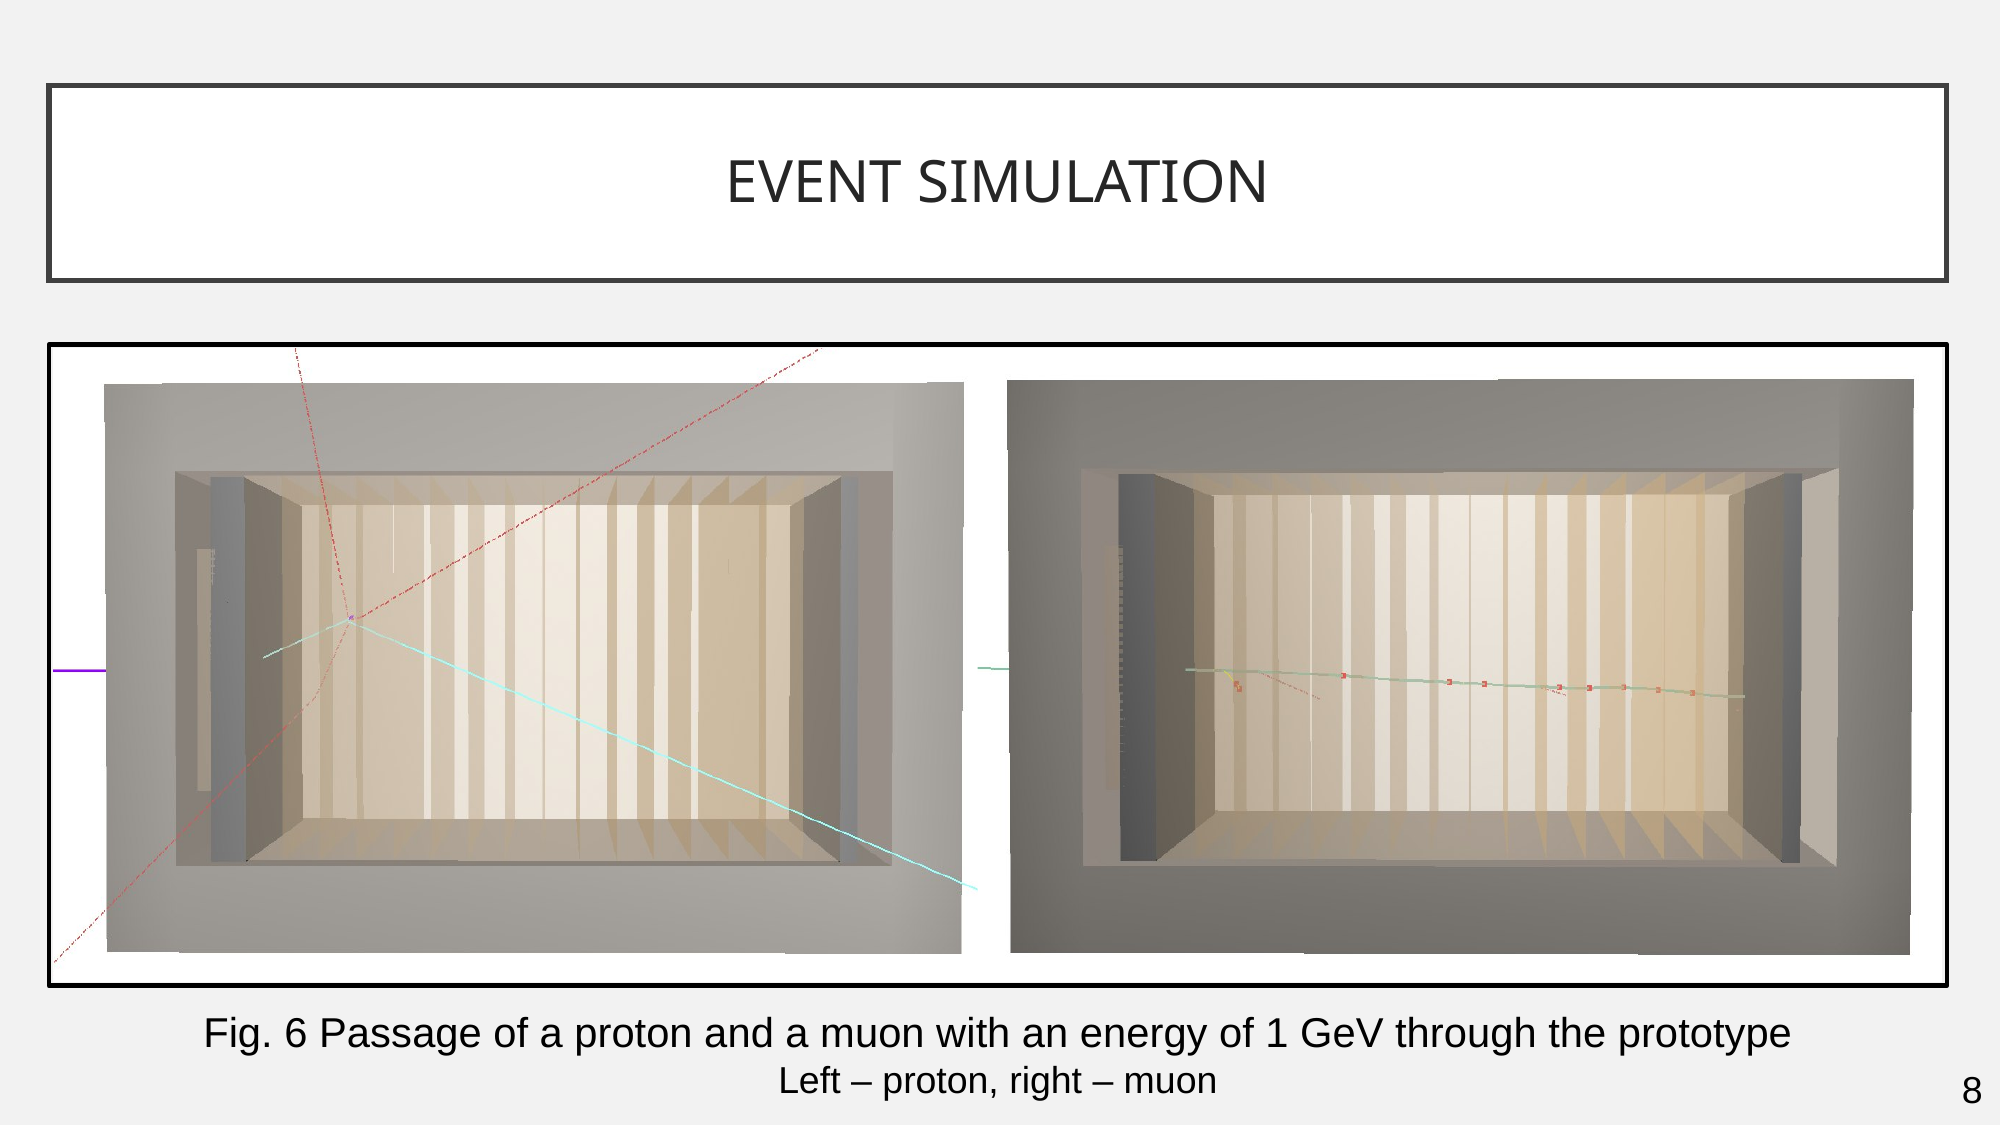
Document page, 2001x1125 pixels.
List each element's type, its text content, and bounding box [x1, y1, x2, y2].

text_box [48, 344, 1947, 352]
picture [52, 348, 1943, 986]
text_box Fig. 6 Passage of a proton and a muon with an energy of 1 GeV through the prototype Left – proton, right – muon [48, 998, 1947, 1109]
title EVENT SIMULATION [46, 83, 1949, 283]
text_box 8 [1946, 1058, 1992, 1119]
